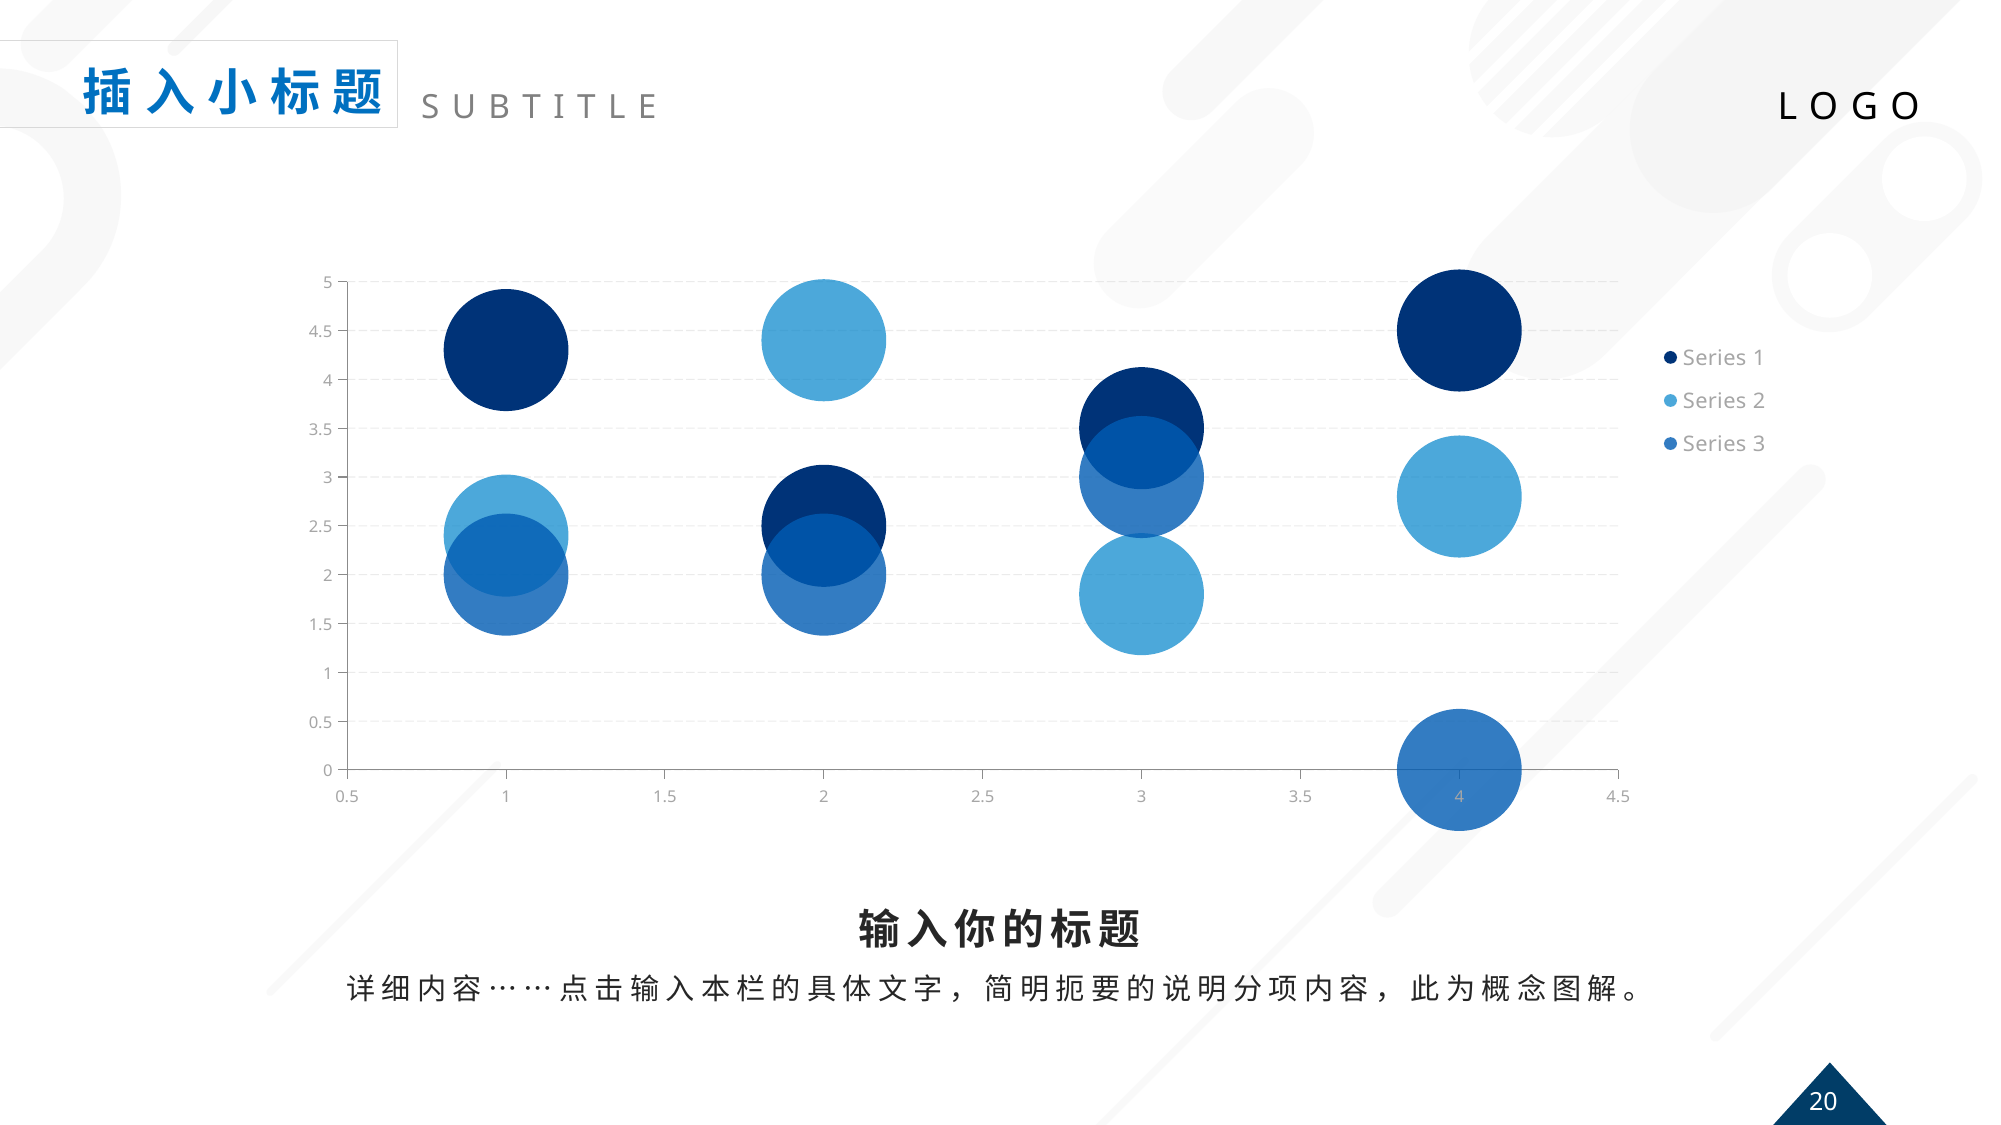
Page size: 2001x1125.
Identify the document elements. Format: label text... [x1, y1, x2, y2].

chart [278, 259, 1789, 831]
text_box 输入你的标题 详细内容……点击输入本栏的具体文字，简明扼要的说明分项内容，此为概念图解。 [248, 870, 1752, 1013]
